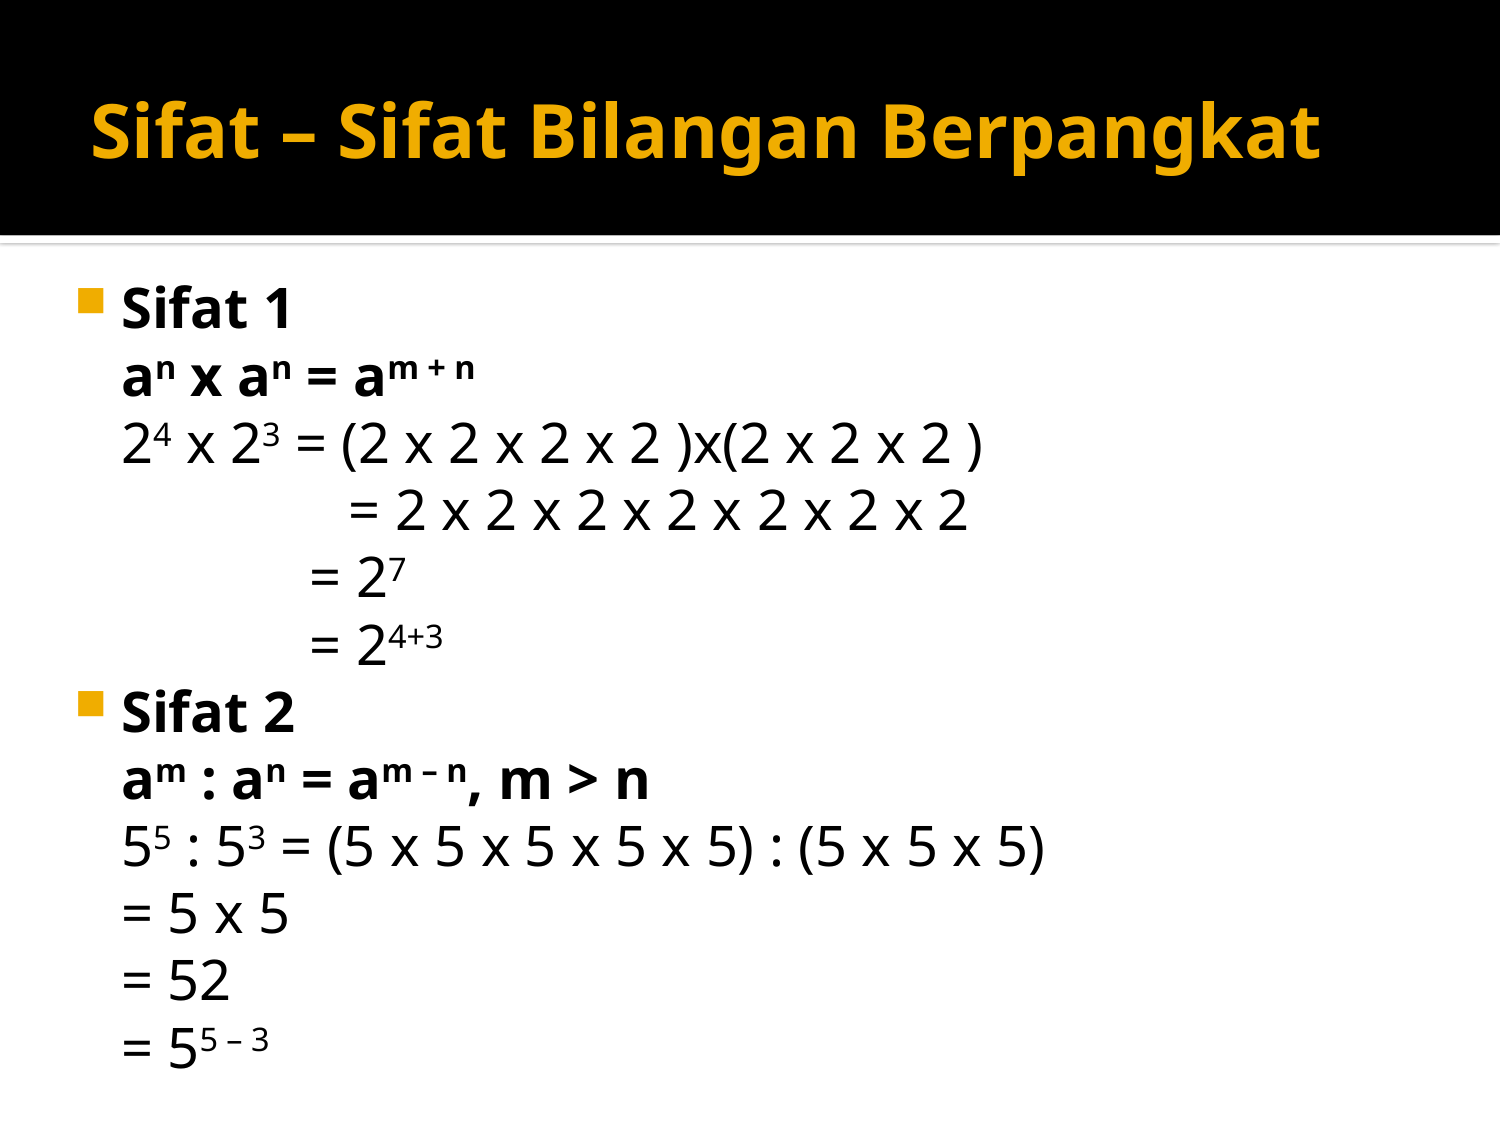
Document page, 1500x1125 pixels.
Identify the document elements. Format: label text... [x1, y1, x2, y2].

title Sifat – Sifat Bilangan Berpangkat [75, 25, 1425, 231]
list Sifat 1 an x an = am + n 24 x 23 = (2 x 2 x 2 x 2 )x(2 x 2 x 2 ) = 2 x 2 x 2 x 2 x 2 x 2 x 2 = 27 = 24+3 Sifat 2 am : an = am – n, m > n 55 : 53 = (5 x 5 x 5 x 5 x 5) : (5 x 5 x 5) = 5 x 5 = 52 = 55 – 3 [46, 257, 1437, 1090]
